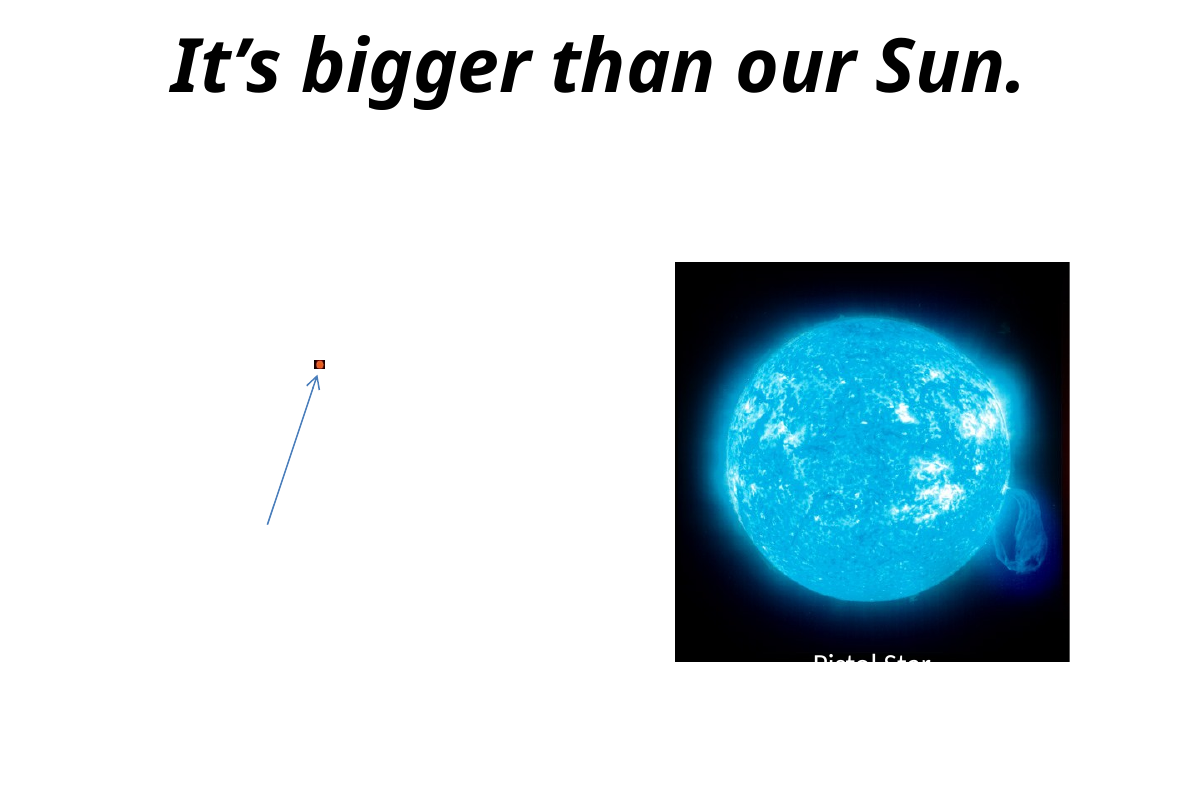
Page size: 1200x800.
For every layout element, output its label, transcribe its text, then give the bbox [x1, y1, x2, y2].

picture [0, 124, 1200, 800]
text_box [267, 374, 318, 525]
title It’s bigger than our Sun. [0, 0, 1200, 123]
